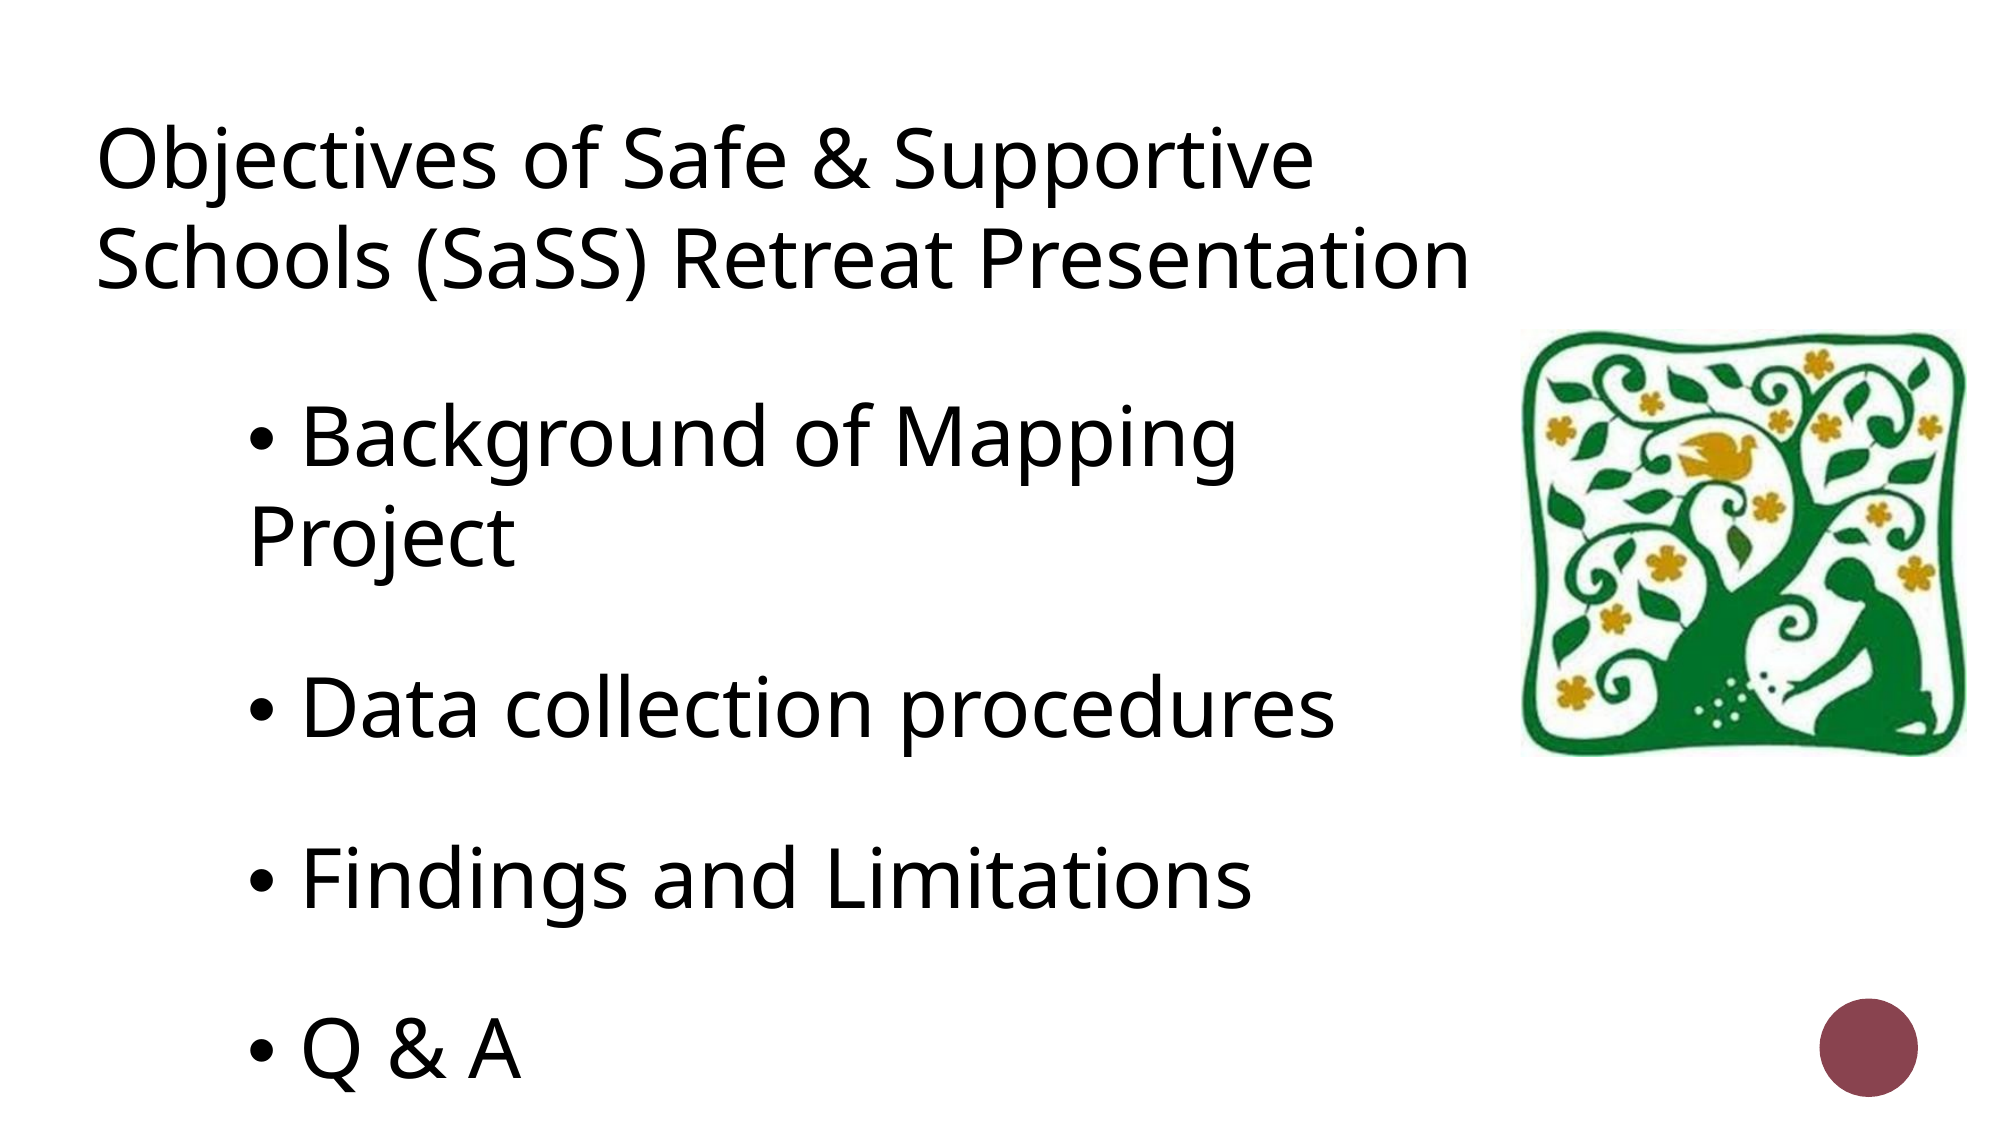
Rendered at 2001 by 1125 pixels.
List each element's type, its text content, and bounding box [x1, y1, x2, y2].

text_box [1819, 998, 1918, 1098]
text_box [1520, 329, 1967, 757]
title Objectives of Safe & Supportive Schools (SaSS) Retreat Presentation [95, 104, 1521, 307]
text_box • Background of Mapping Project • Data collection procedures • Findings and Limitations • Q & A [91, 261, 1521, 1096]
